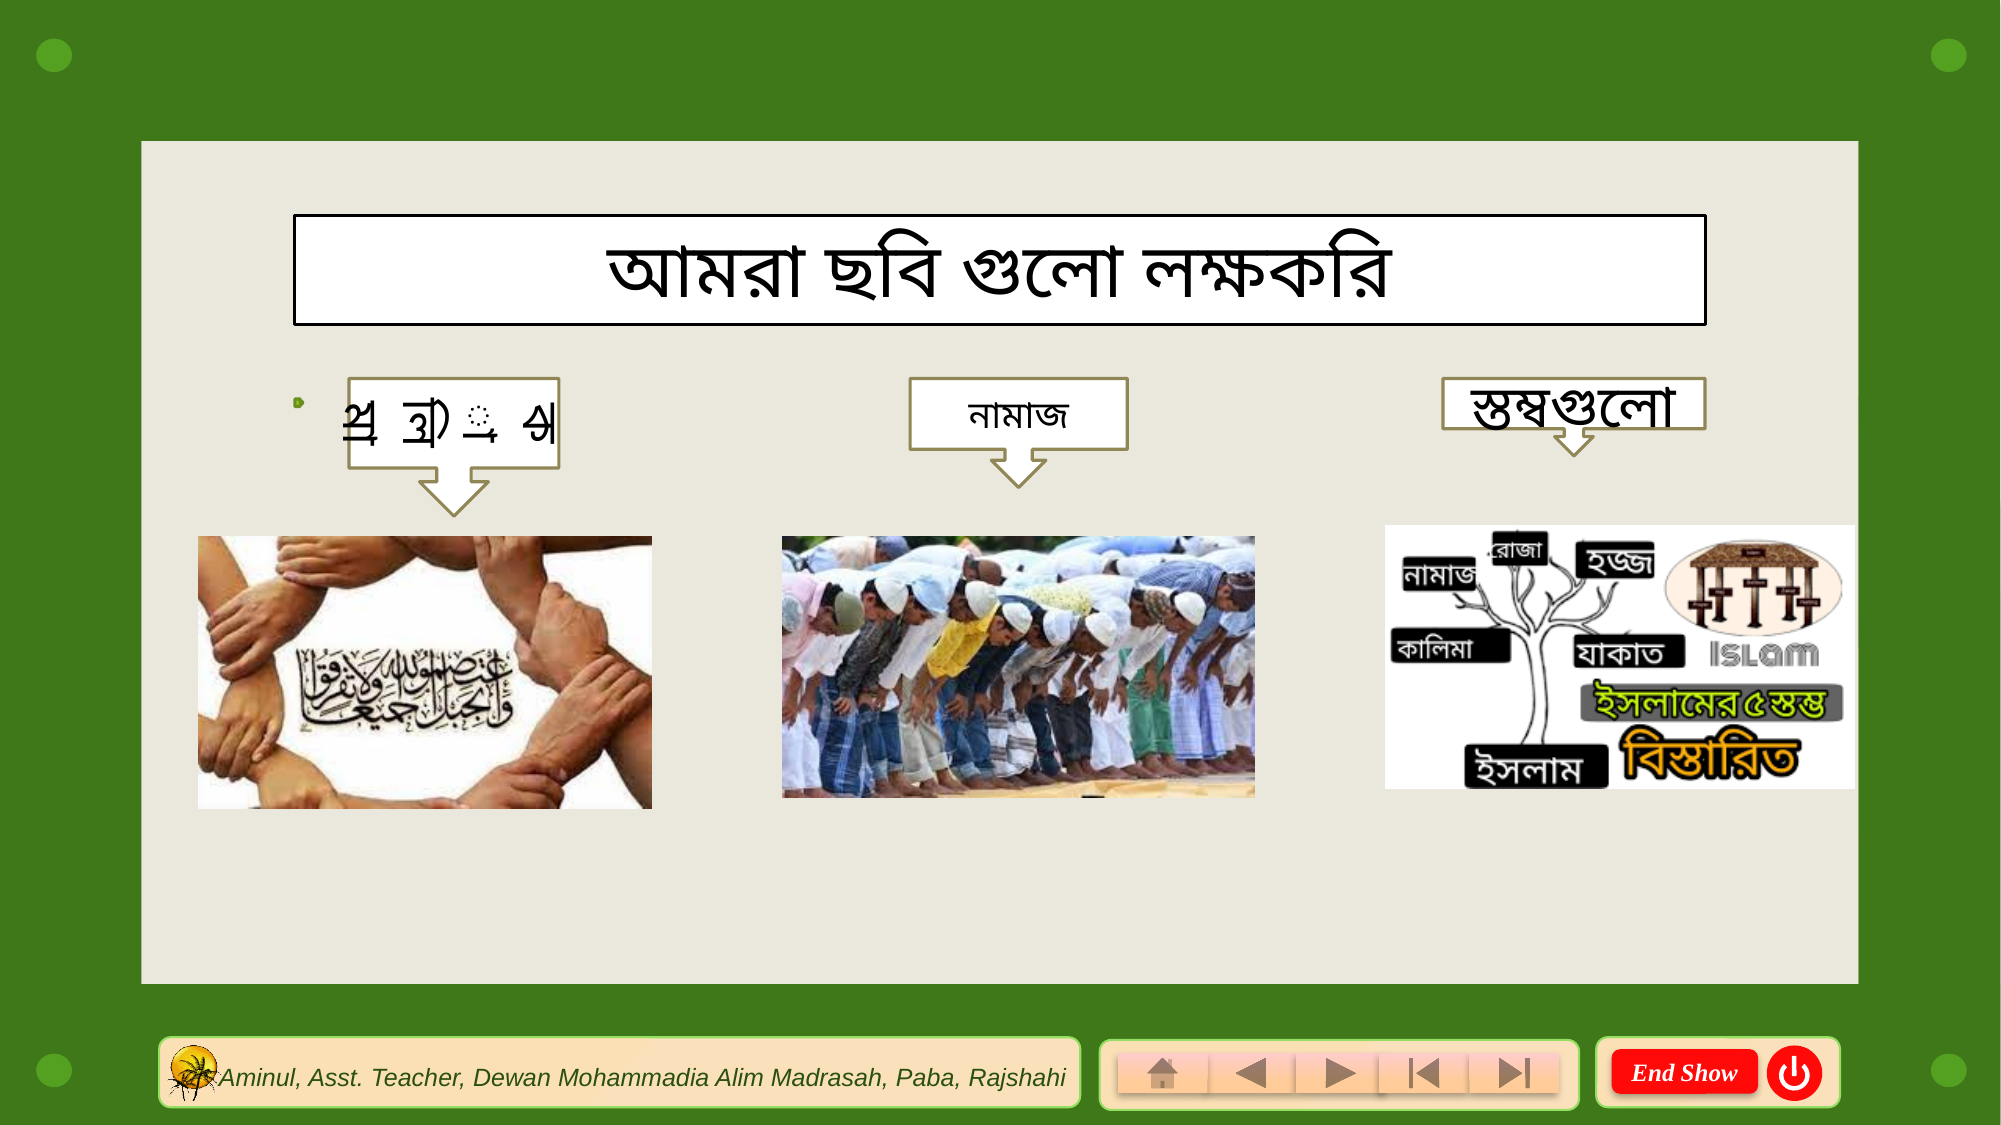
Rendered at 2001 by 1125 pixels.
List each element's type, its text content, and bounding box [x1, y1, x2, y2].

text_box কালিমা [347, 376, 561, 518]
picture [165, 1044, 222, 1101]
picture [782, 535, 1256, 798]
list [198, 535, 653, 809]
picture [1385, 525, 1855, 789]
text_box নামাজ [908, 376, 1129, 489]
text_box [293, 397, 305, 409]
text_box স্তম্বগুলো [1441, 376, 1707, 458]
title আমরা ছবি গুলো লক্ষকরি [293, 214, 1707, 326]
